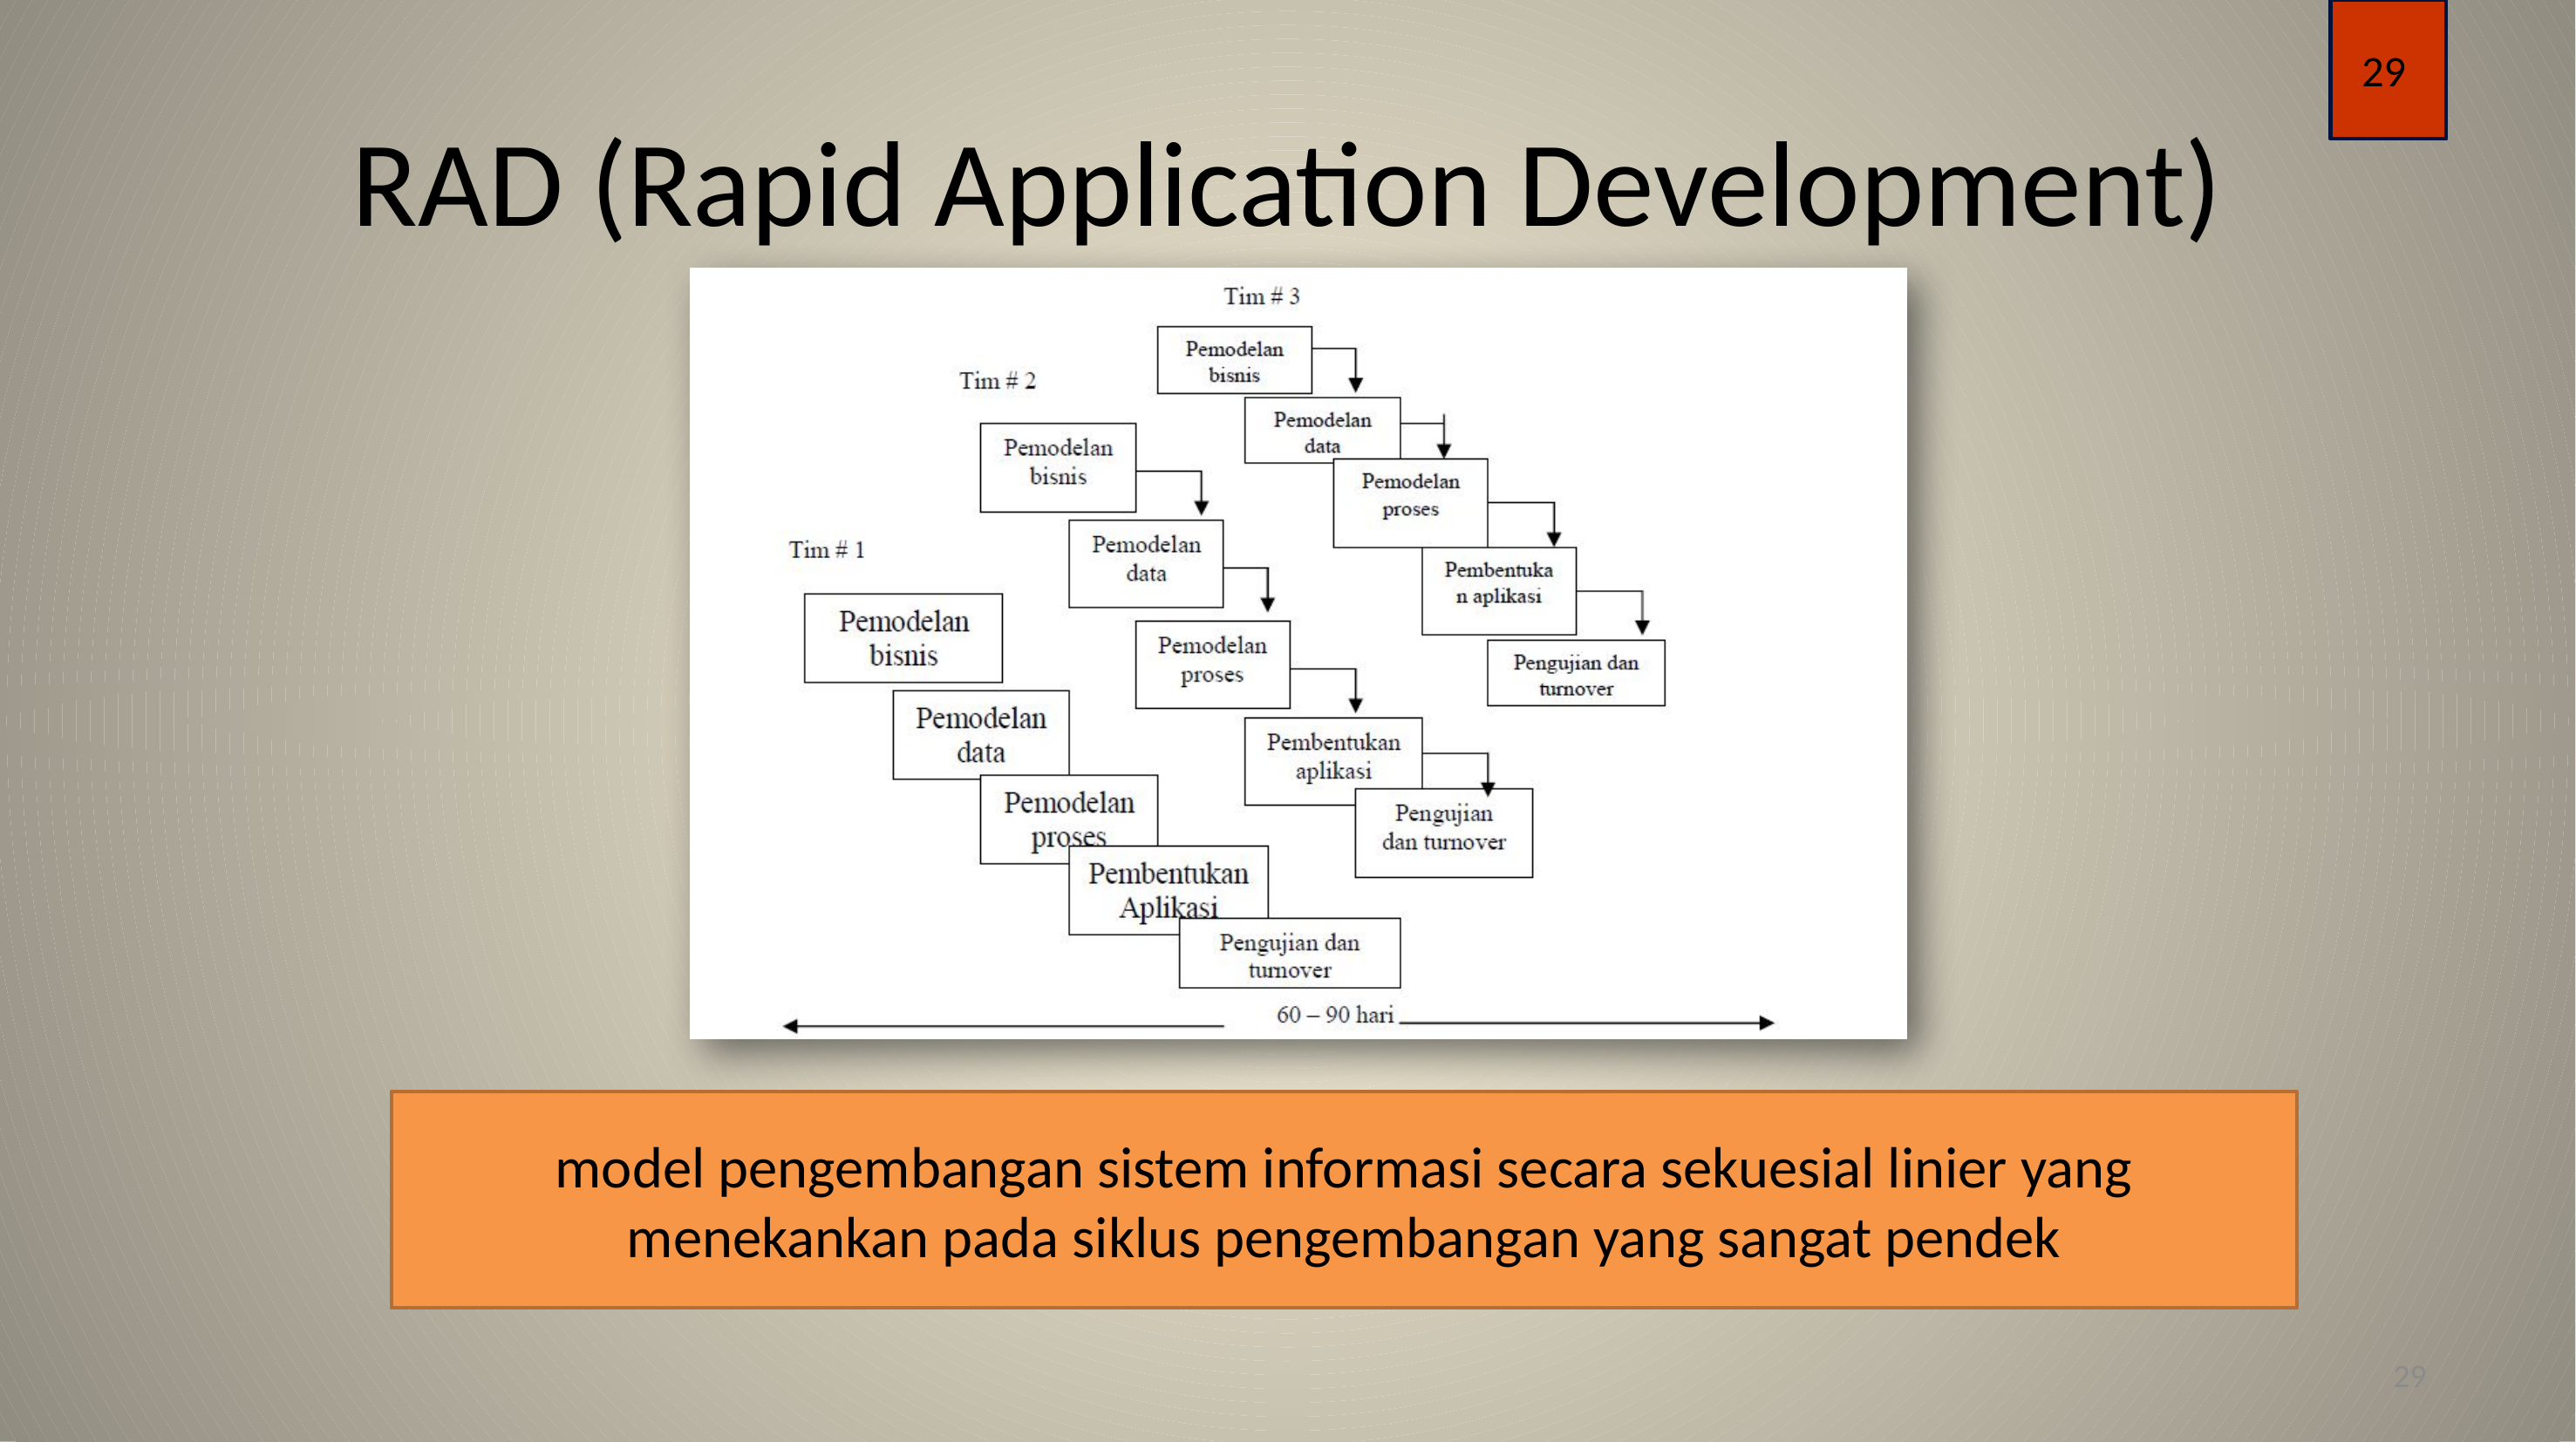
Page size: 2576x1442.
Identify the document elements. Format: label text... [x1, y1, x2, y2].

slide_number 29 [1845, 1336, 2447, 1413]
text_box model pengembangan sistem informasi secara sekuesial linier yang menekankan pada siklus pengembangan yang sangat pendek [390, 1090, 2299, 1309]
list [690, 267, 1907, 1039]
text_box [2328, 0, 2448, 140]
text_box 29 [2338, 31, 2426, 108]
title RAD (Rapid Application Development) [128, 58, 2447, 298]
